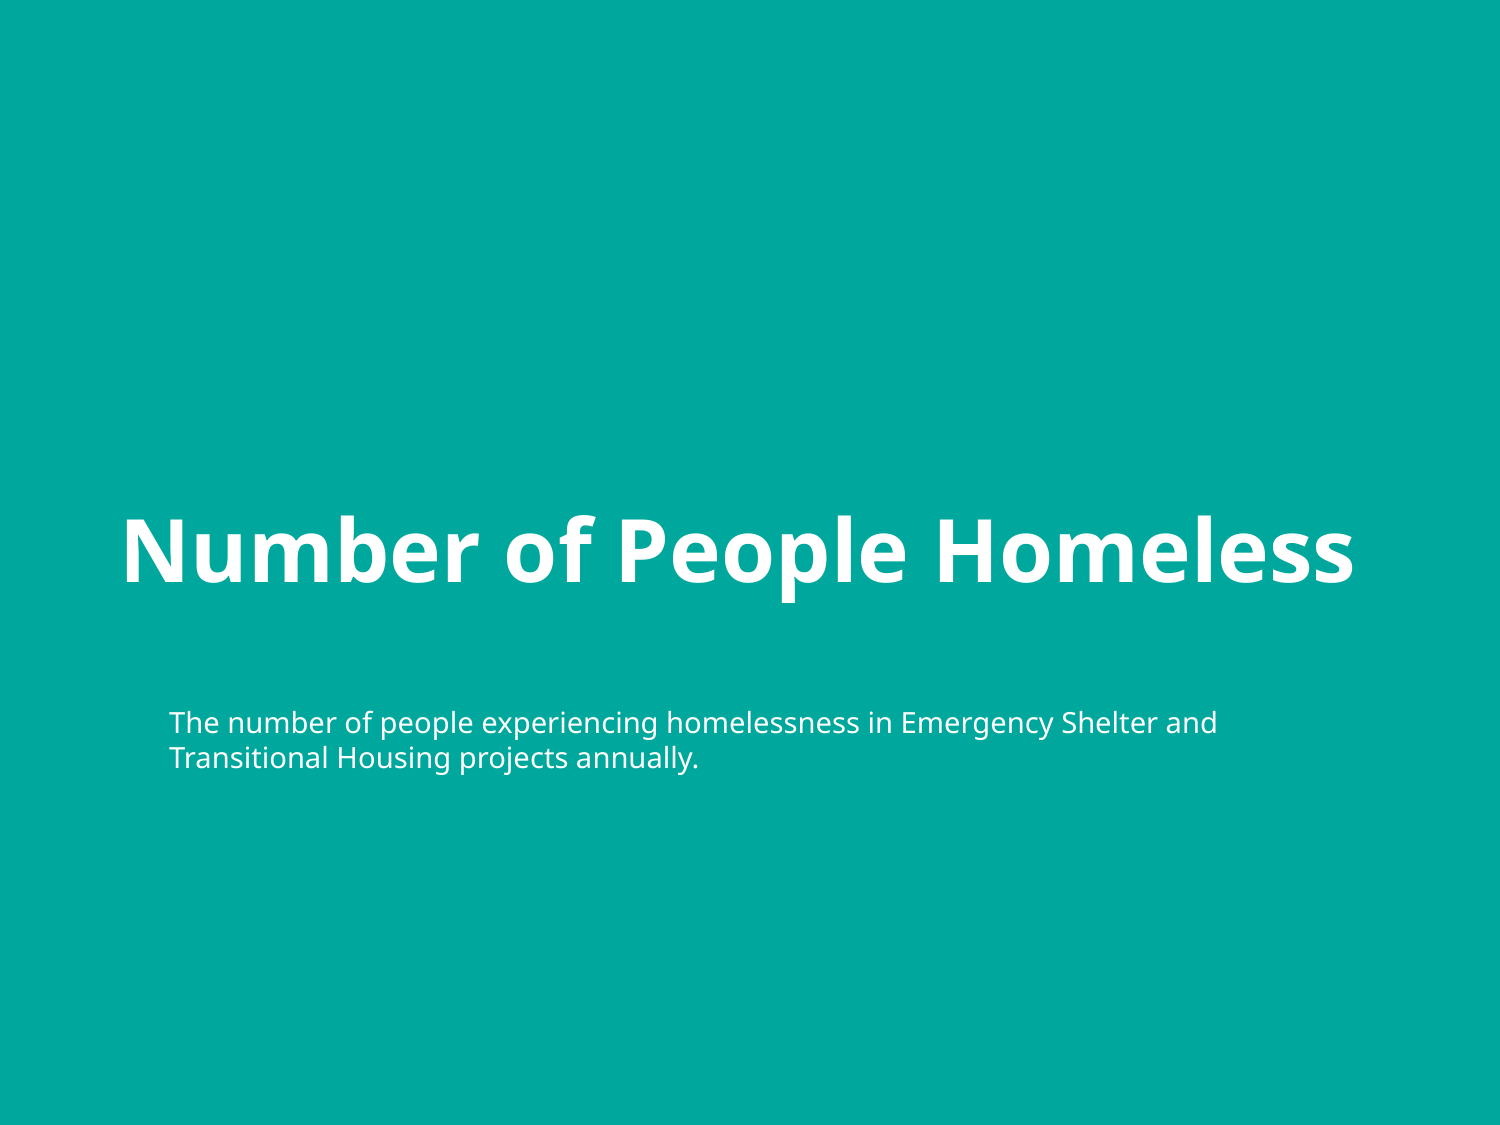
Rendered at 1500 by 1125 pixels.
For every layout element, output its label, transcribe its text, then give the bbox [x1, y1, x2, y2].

text_box The number of people experiencing homelessness in Emergency Shelter and Transitional Housing projects annually. [154, 689, 1393, 790]
title Number of People Homeless [87, 174, 1413, 951]
